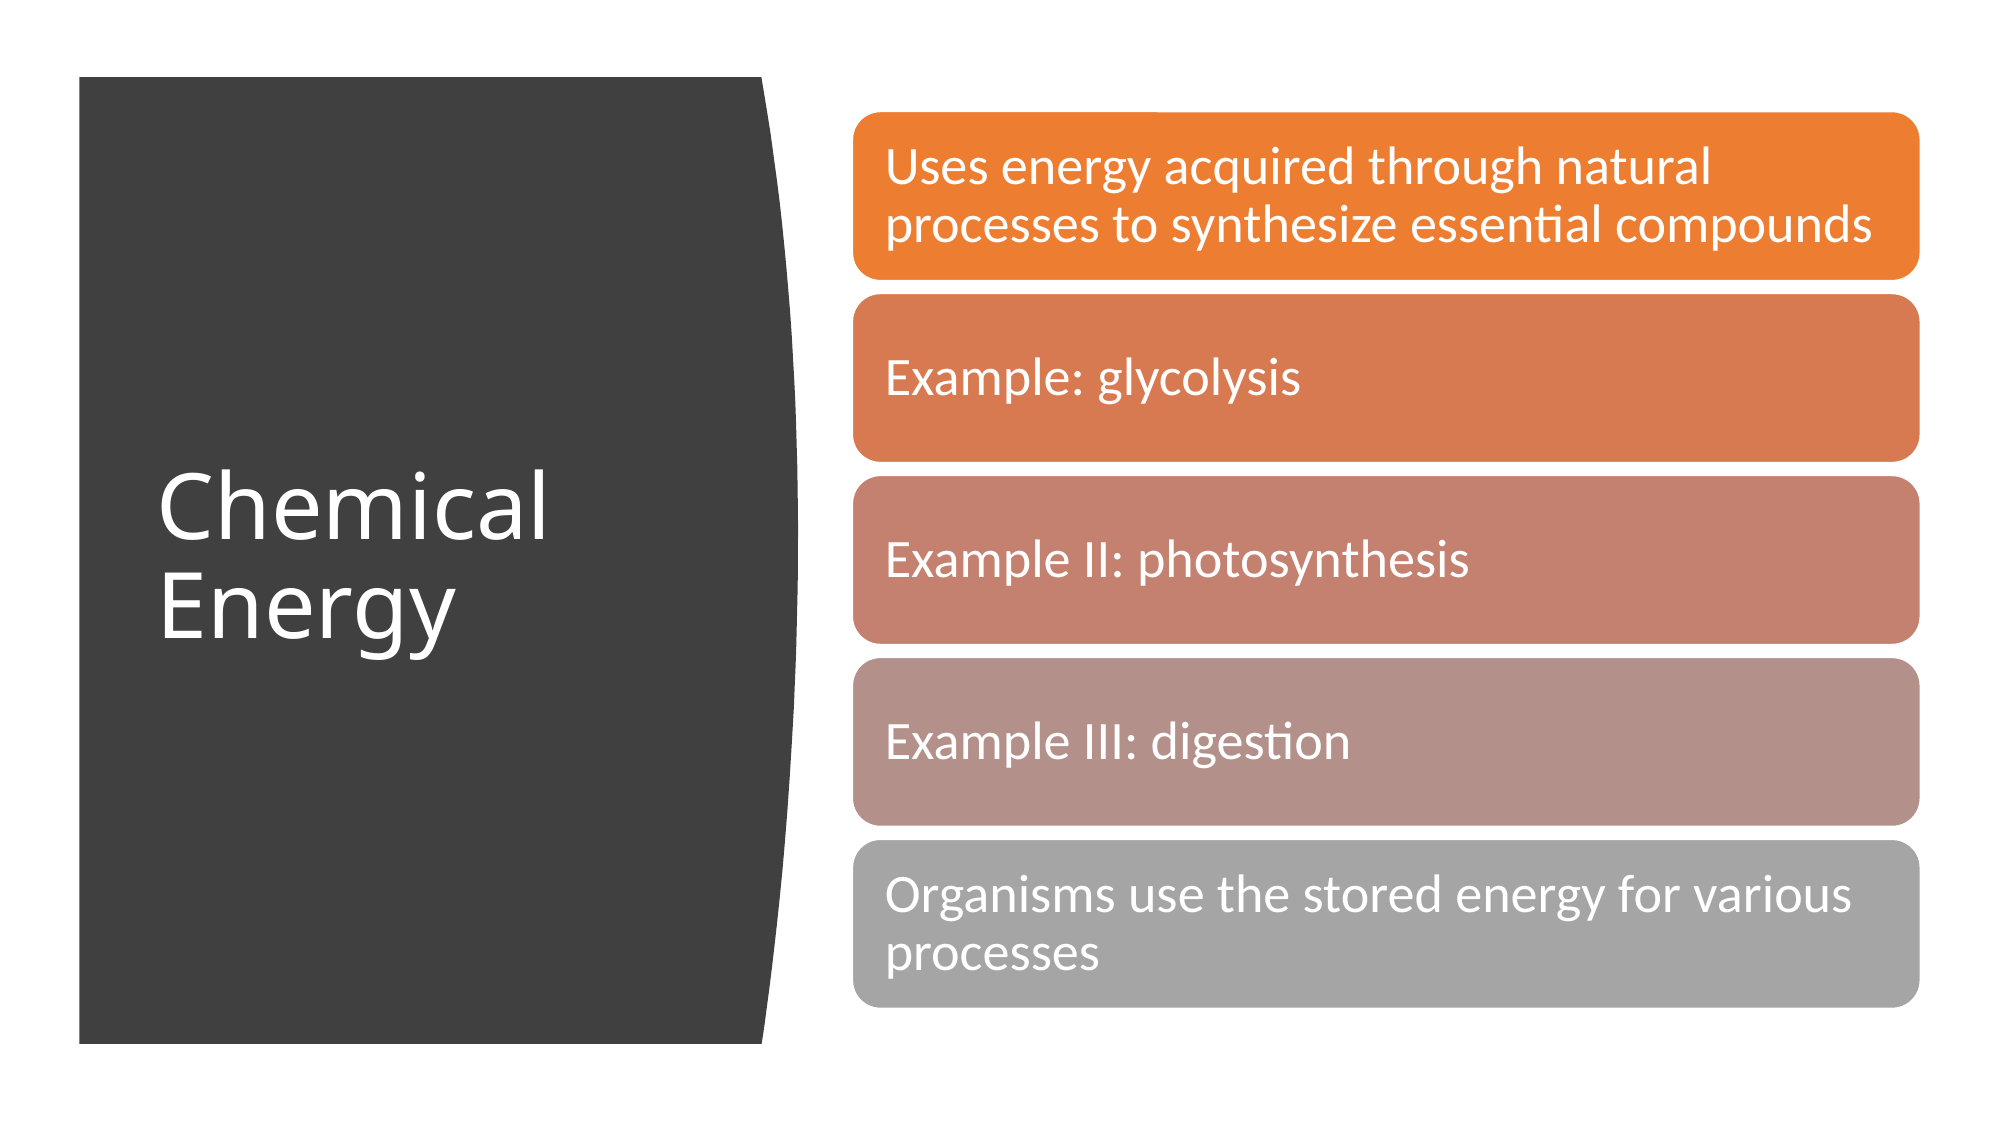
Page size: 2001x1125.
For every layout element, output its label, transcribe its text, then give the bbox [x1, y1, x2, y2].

title Chemical Energy [141, 166, 702, 953]
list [852, 77, 1921, 1043]
text_box [78, 76, 800, 1045]
